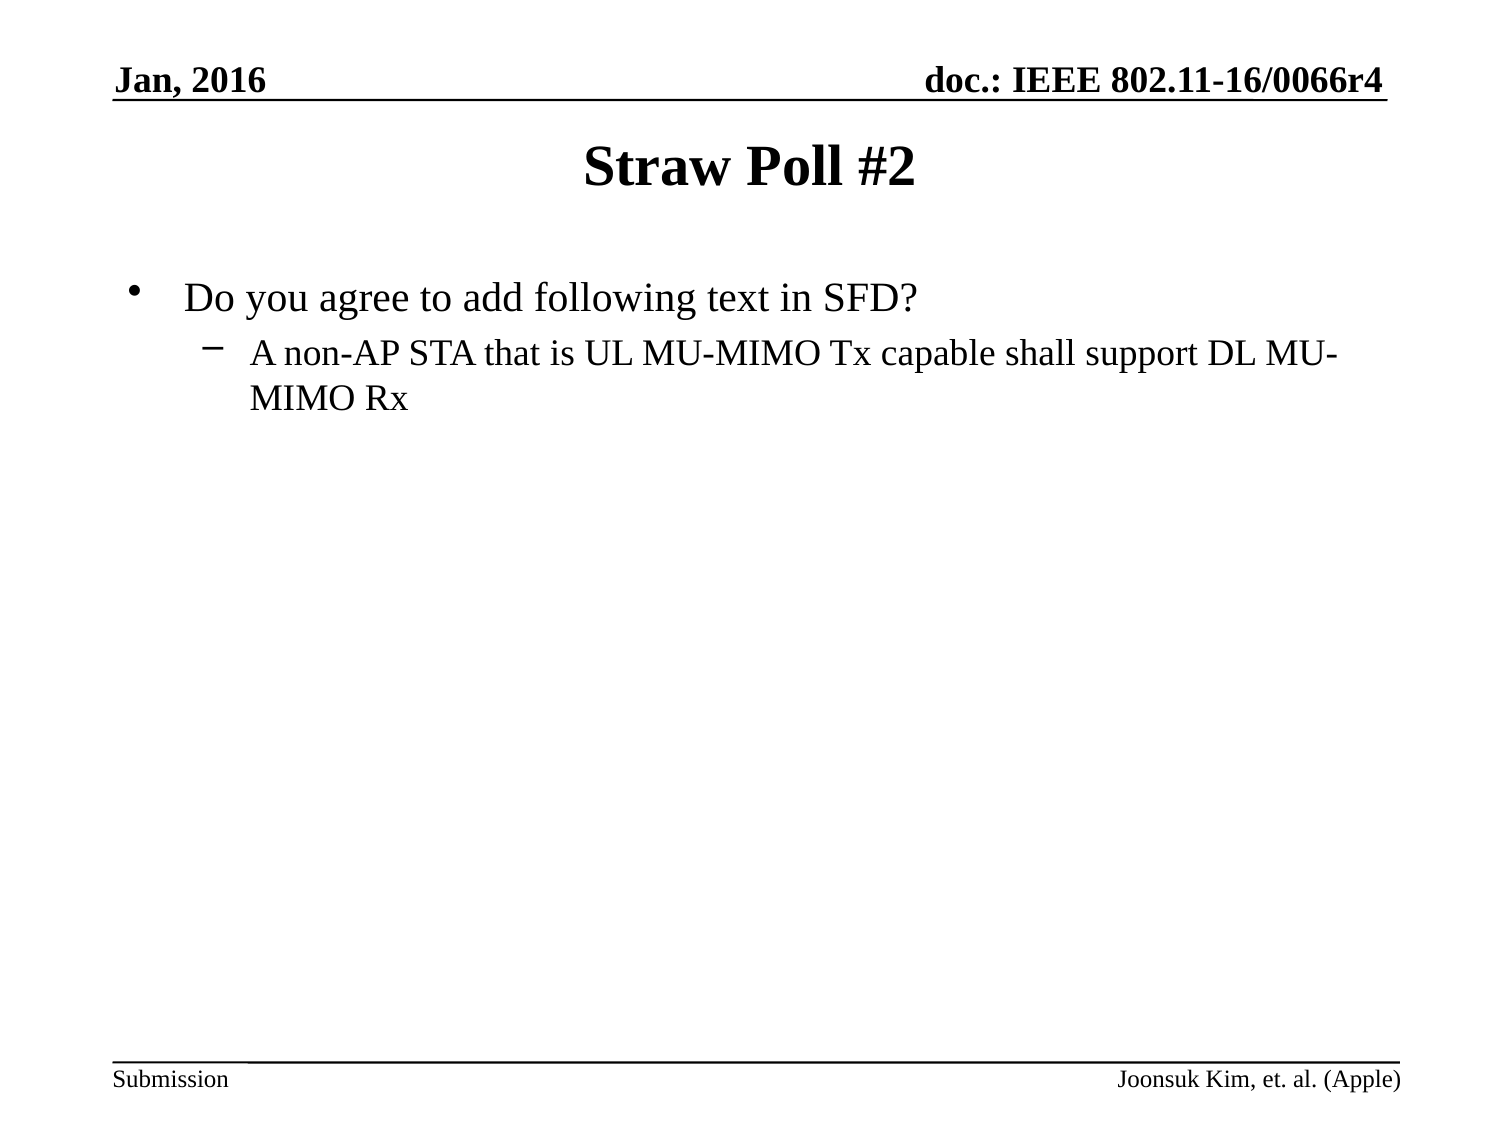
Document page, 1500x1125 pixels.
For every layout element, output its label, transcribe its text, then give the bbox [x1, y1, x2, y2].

title Straw Poll #2 [112, 112, 1388, 213]
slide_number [114, 54, 281, 101]
list Do you agree to add following text in SFD? A non-AP STA that is UL MU-MIMO Tx capable shall support DL MU-MIMO Rx [112, 262, 1388, 1001]
footer Joonsuk Kim, et. al. (Apple) [1057, 1061, 1402, 1093]
